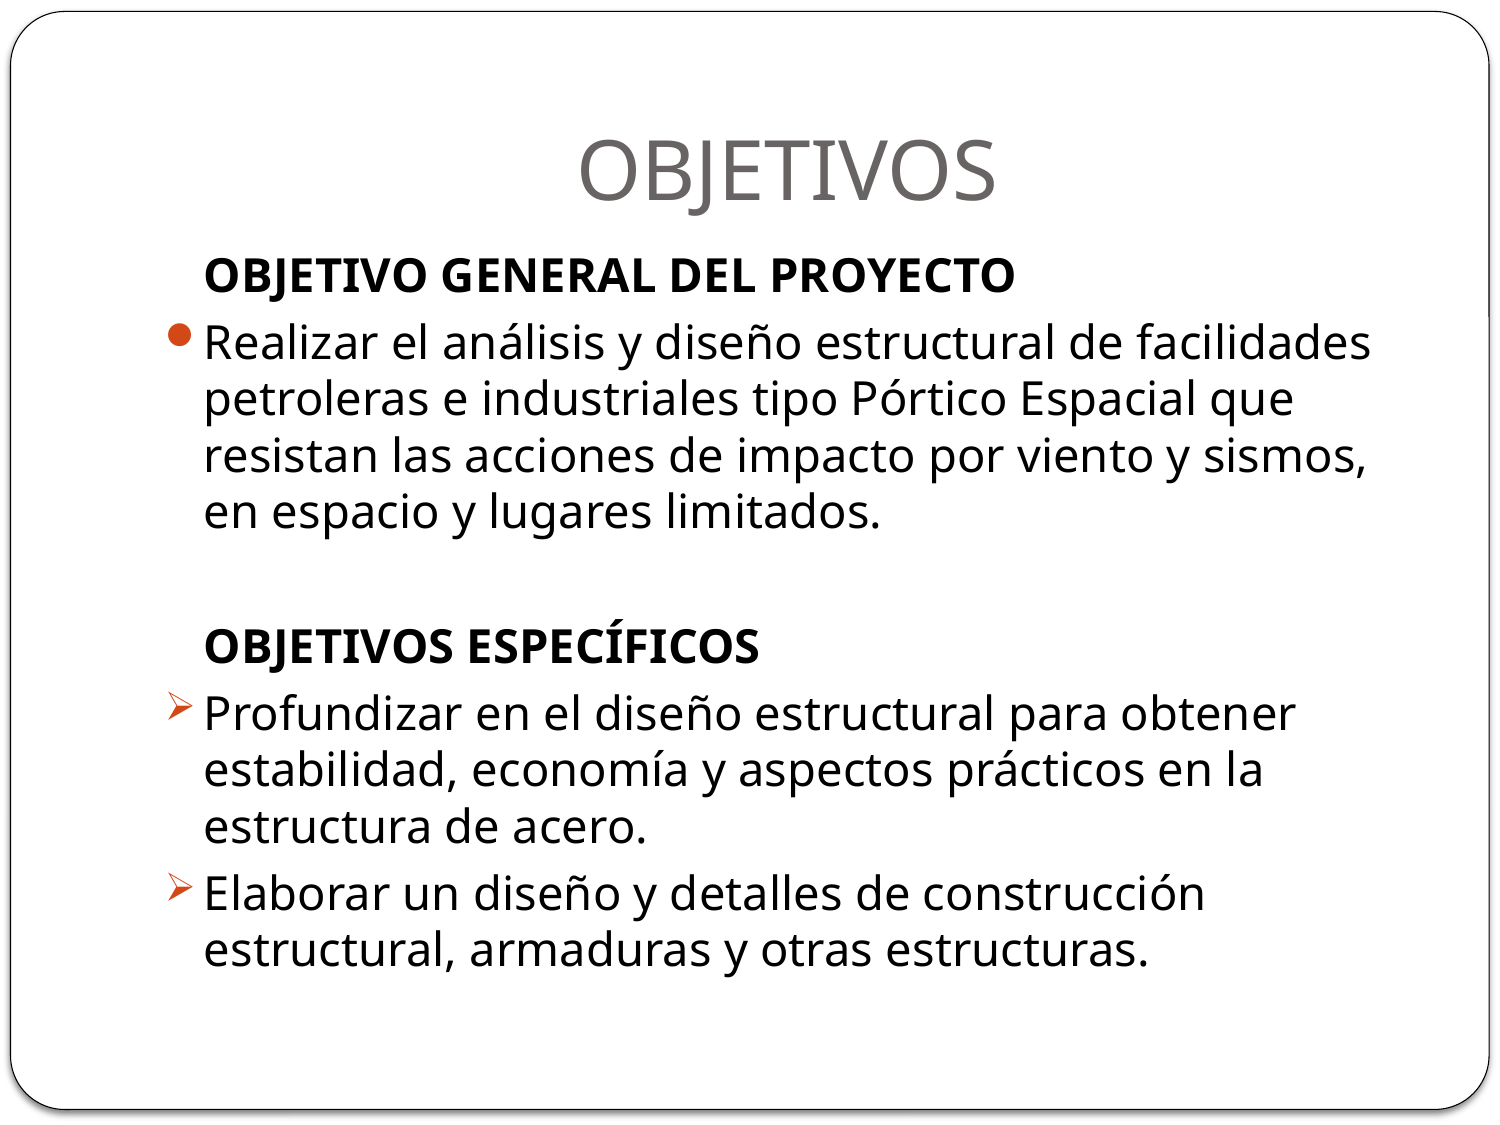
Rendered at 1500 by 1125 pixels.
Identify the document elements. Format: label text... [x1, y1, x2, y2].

title OBJETIVOS [150, 45, 1425, 233]
list OBJETIVO GENERAL DEL PROYECTO Realizar el análisis y diseño estructural de facilidades petroleras e industriales tipo Pórtico Espacial que resistan las acciones de impacto por viento y sismos, en espacio y lugares limitados. OBJETIVOS ESPECÍFICOS Profundizar en el diseño estructural para obtener estabilidad, economía y aspectos prácticos en la estructura de acero. Elaborar un diseño y detalles de construcción estructural, armaduras y otras estructuras. [150, 237, 1425, 988]
